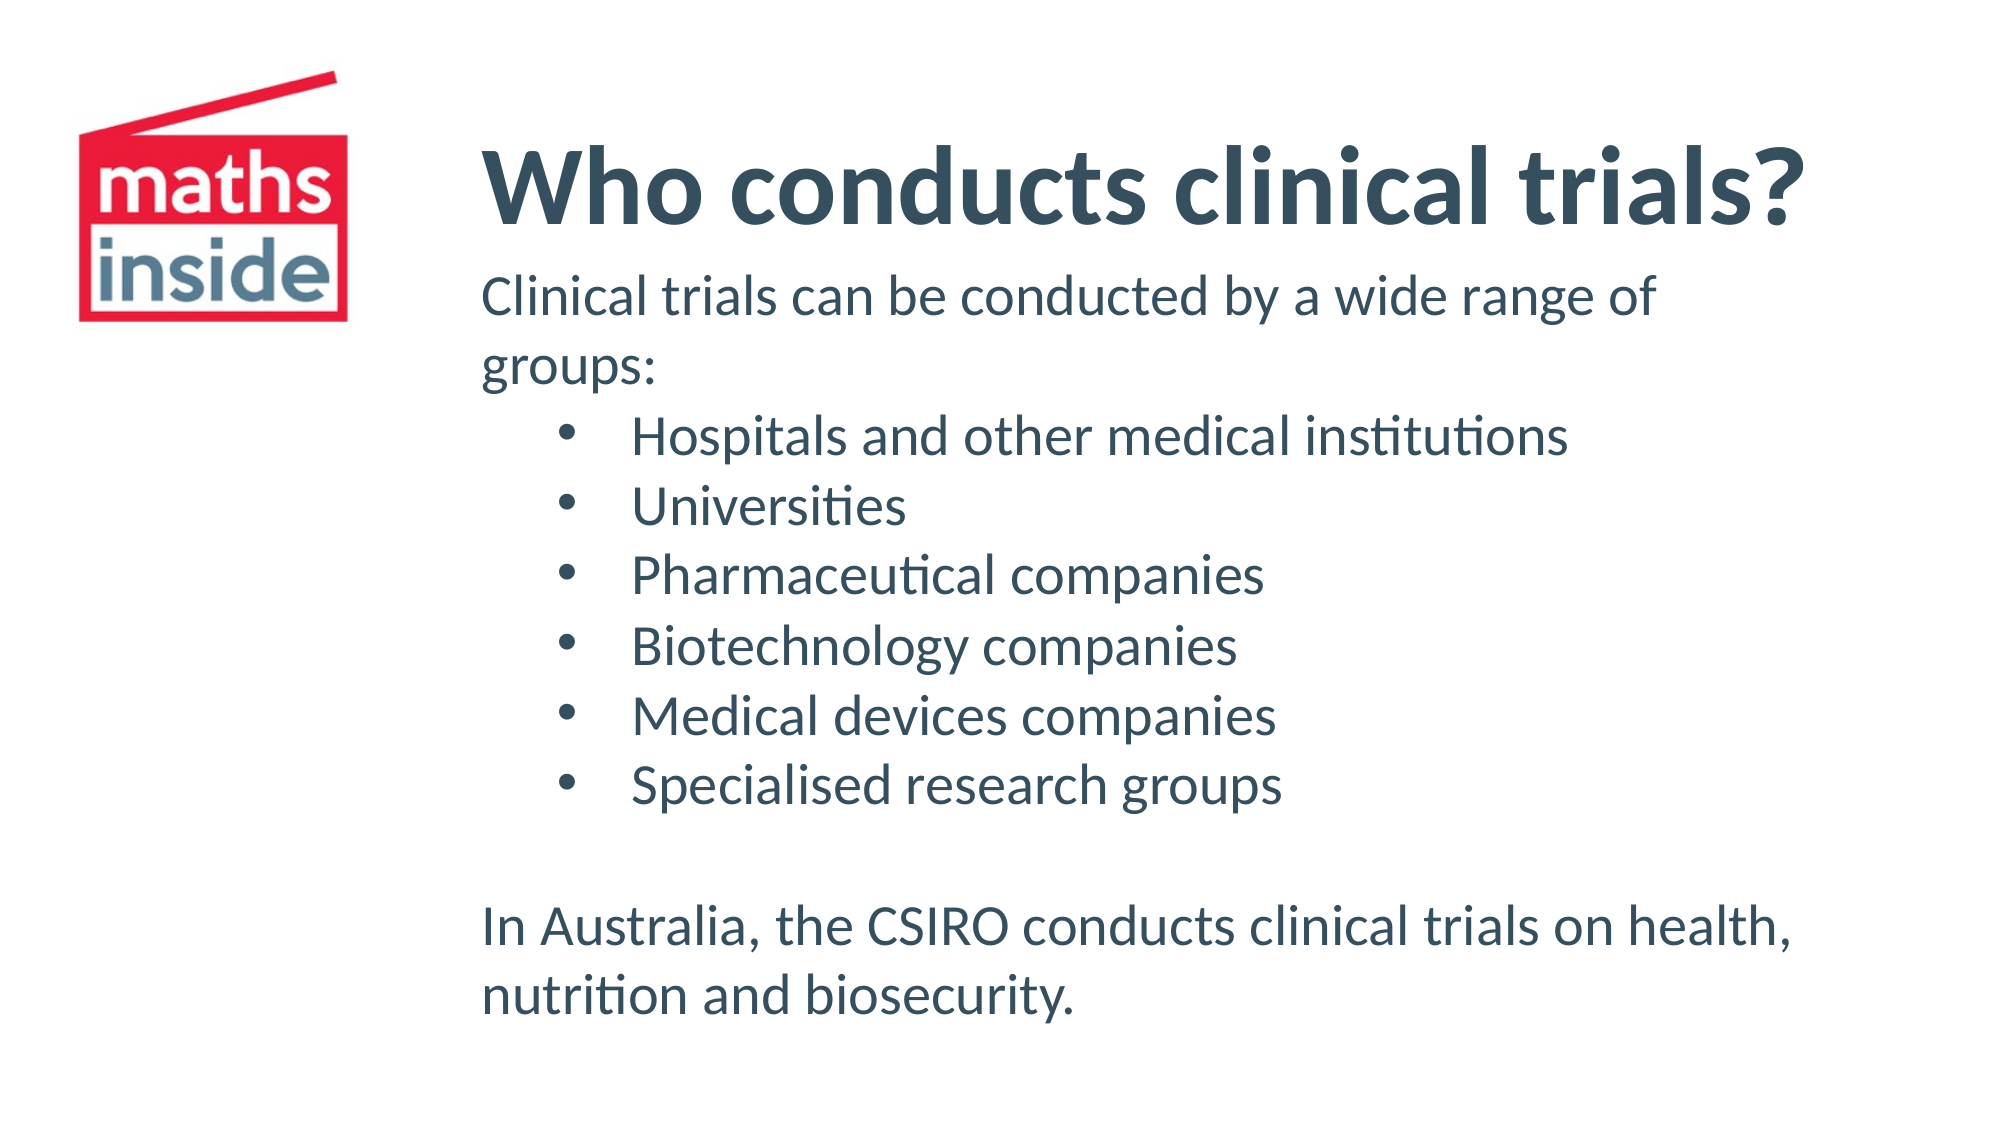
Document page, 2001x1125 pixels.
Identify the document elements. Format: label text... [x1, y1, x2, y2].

picture [70, 62, 357, 331]
text_box Who conducts clinical trials? [475, 106, 1925, 287]
text_box Clinical trials can be conducted by a wide range of groups: Hospitals and other medical institutions Universities Pharmaceutical companies Biotechnology companies Medical devices companies Specialised research groups In Australia, the CSIRO conducts clinical trials on health, nutrition and biosecurity. [475, 250, 1840, 1093]
